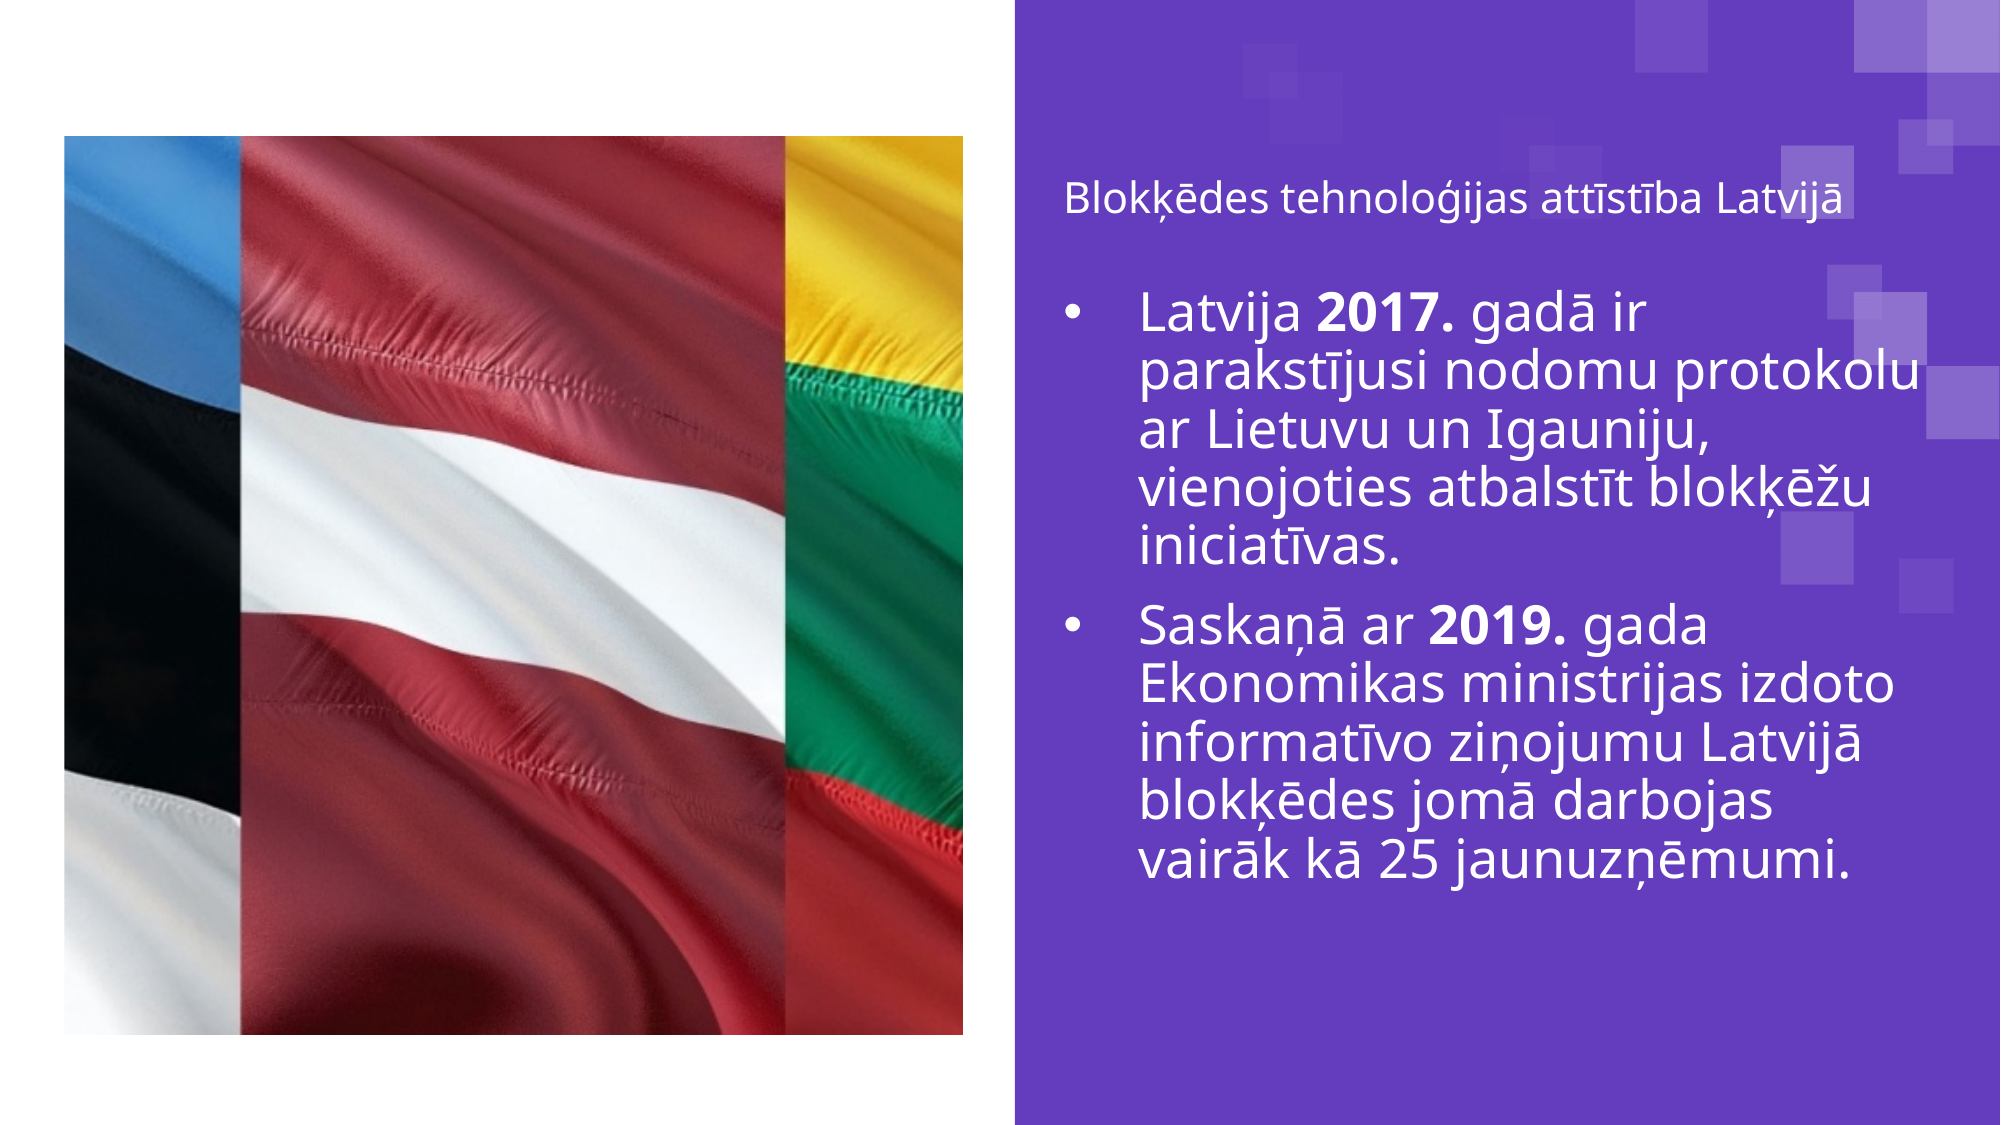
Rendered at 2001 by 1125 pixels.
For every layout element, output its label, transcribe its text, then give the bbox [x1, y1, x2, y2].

list Latvija 2017. gadā ir parakstījusi nodomu protokolu ar Lietuvu un Igauniju, vienojoties atbalstīt blokķēžu iniciatīvas. Saskaņā ar 2019. gada Ekonomikas ministrijas izdoto informatīvo ziņojumu Latvijā blokķēdes jomā darbojas vairāk kā 25 jaunuzņēmumi. [1048, 296, 1947, 834]
picture [64, 136, 963, 1035]
title Blokķēdes tehnoloģijas attīstība Latvijā [1048, 155, 1947, 296]
